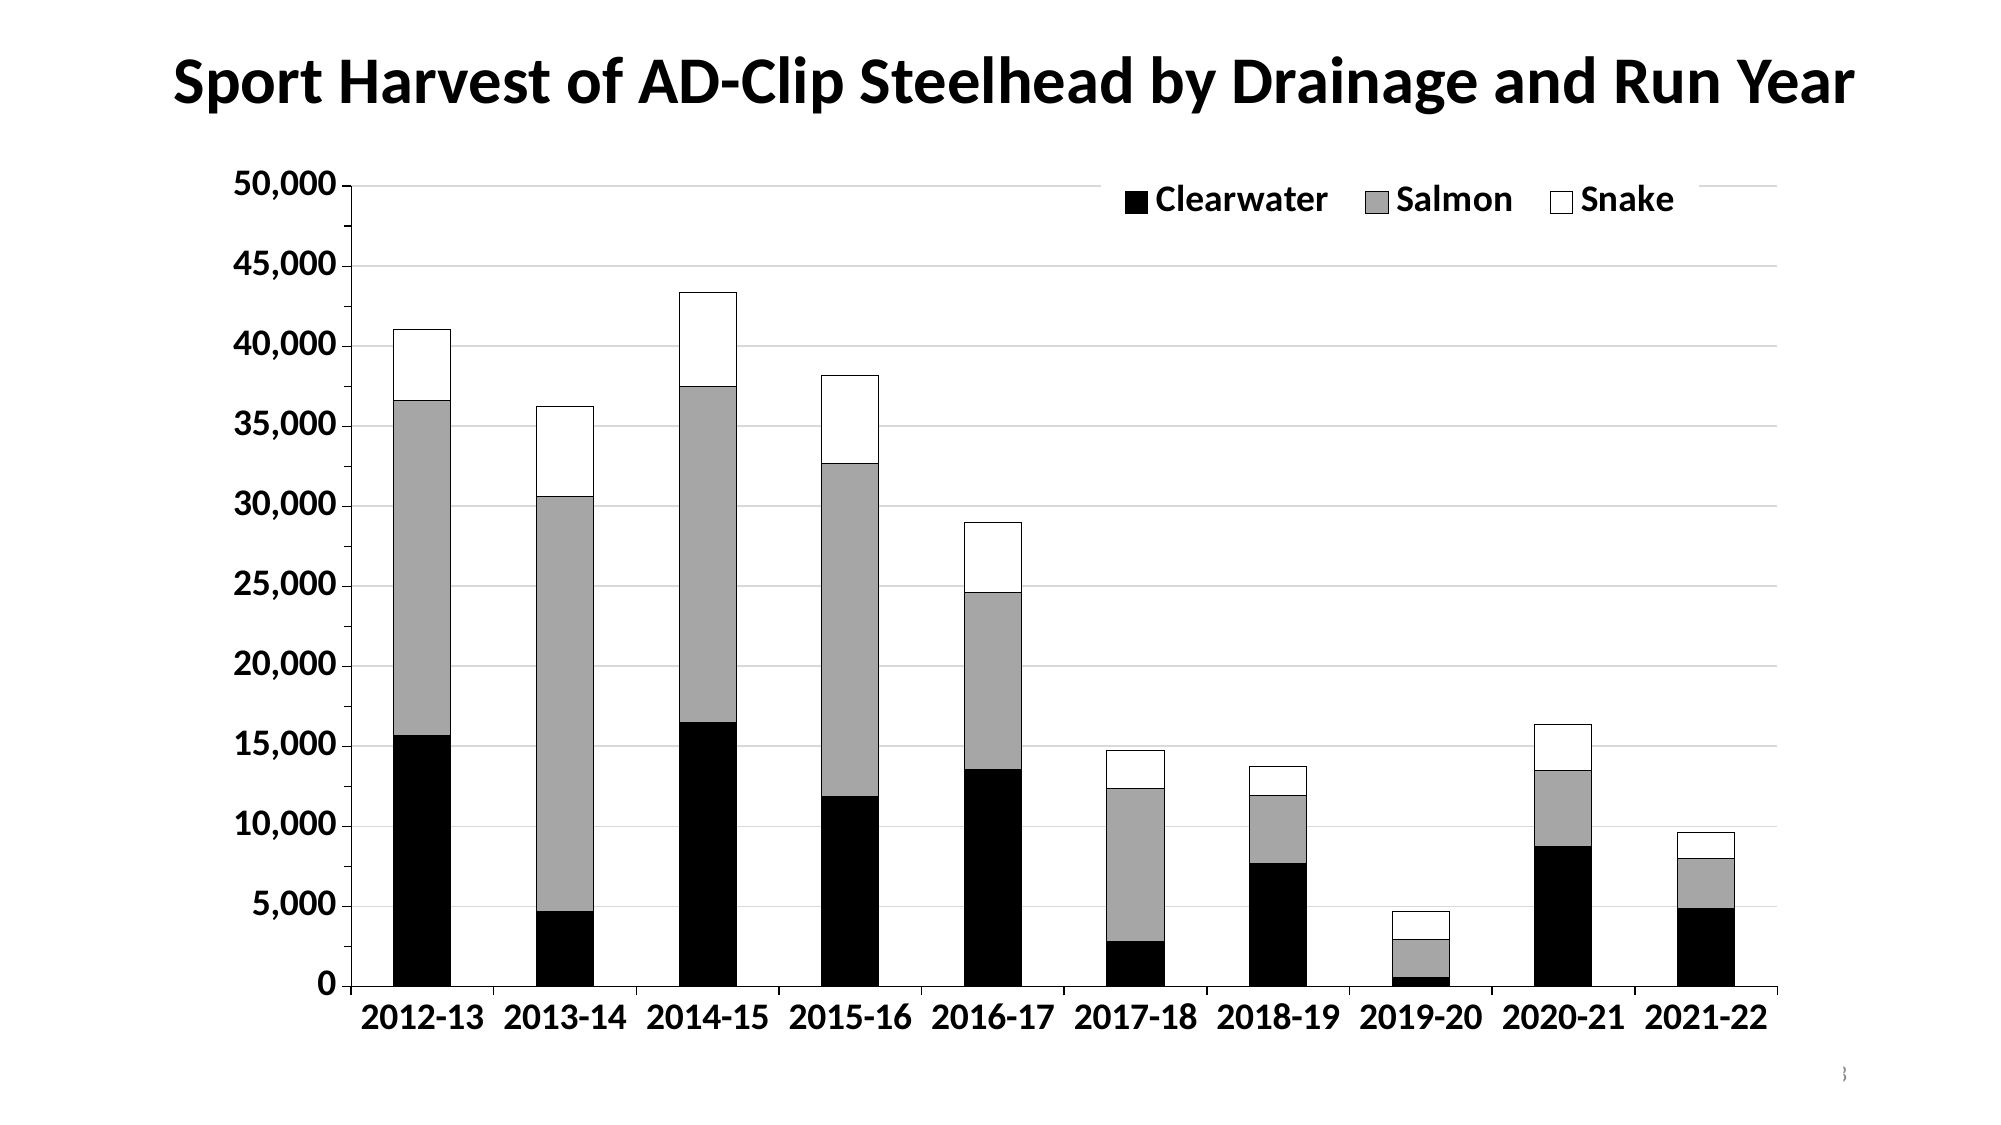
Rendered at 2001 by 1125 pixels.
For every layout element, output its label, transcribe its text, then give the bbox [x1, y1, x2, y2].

slide_number 13 [1412, 1042, 1863, 1103]
text_box Sport Harvest of AD-Clip Steelhead by Drainage and Run Year [31, 29, 2000, 125]
chart [186, 140, 1844, 1085]
